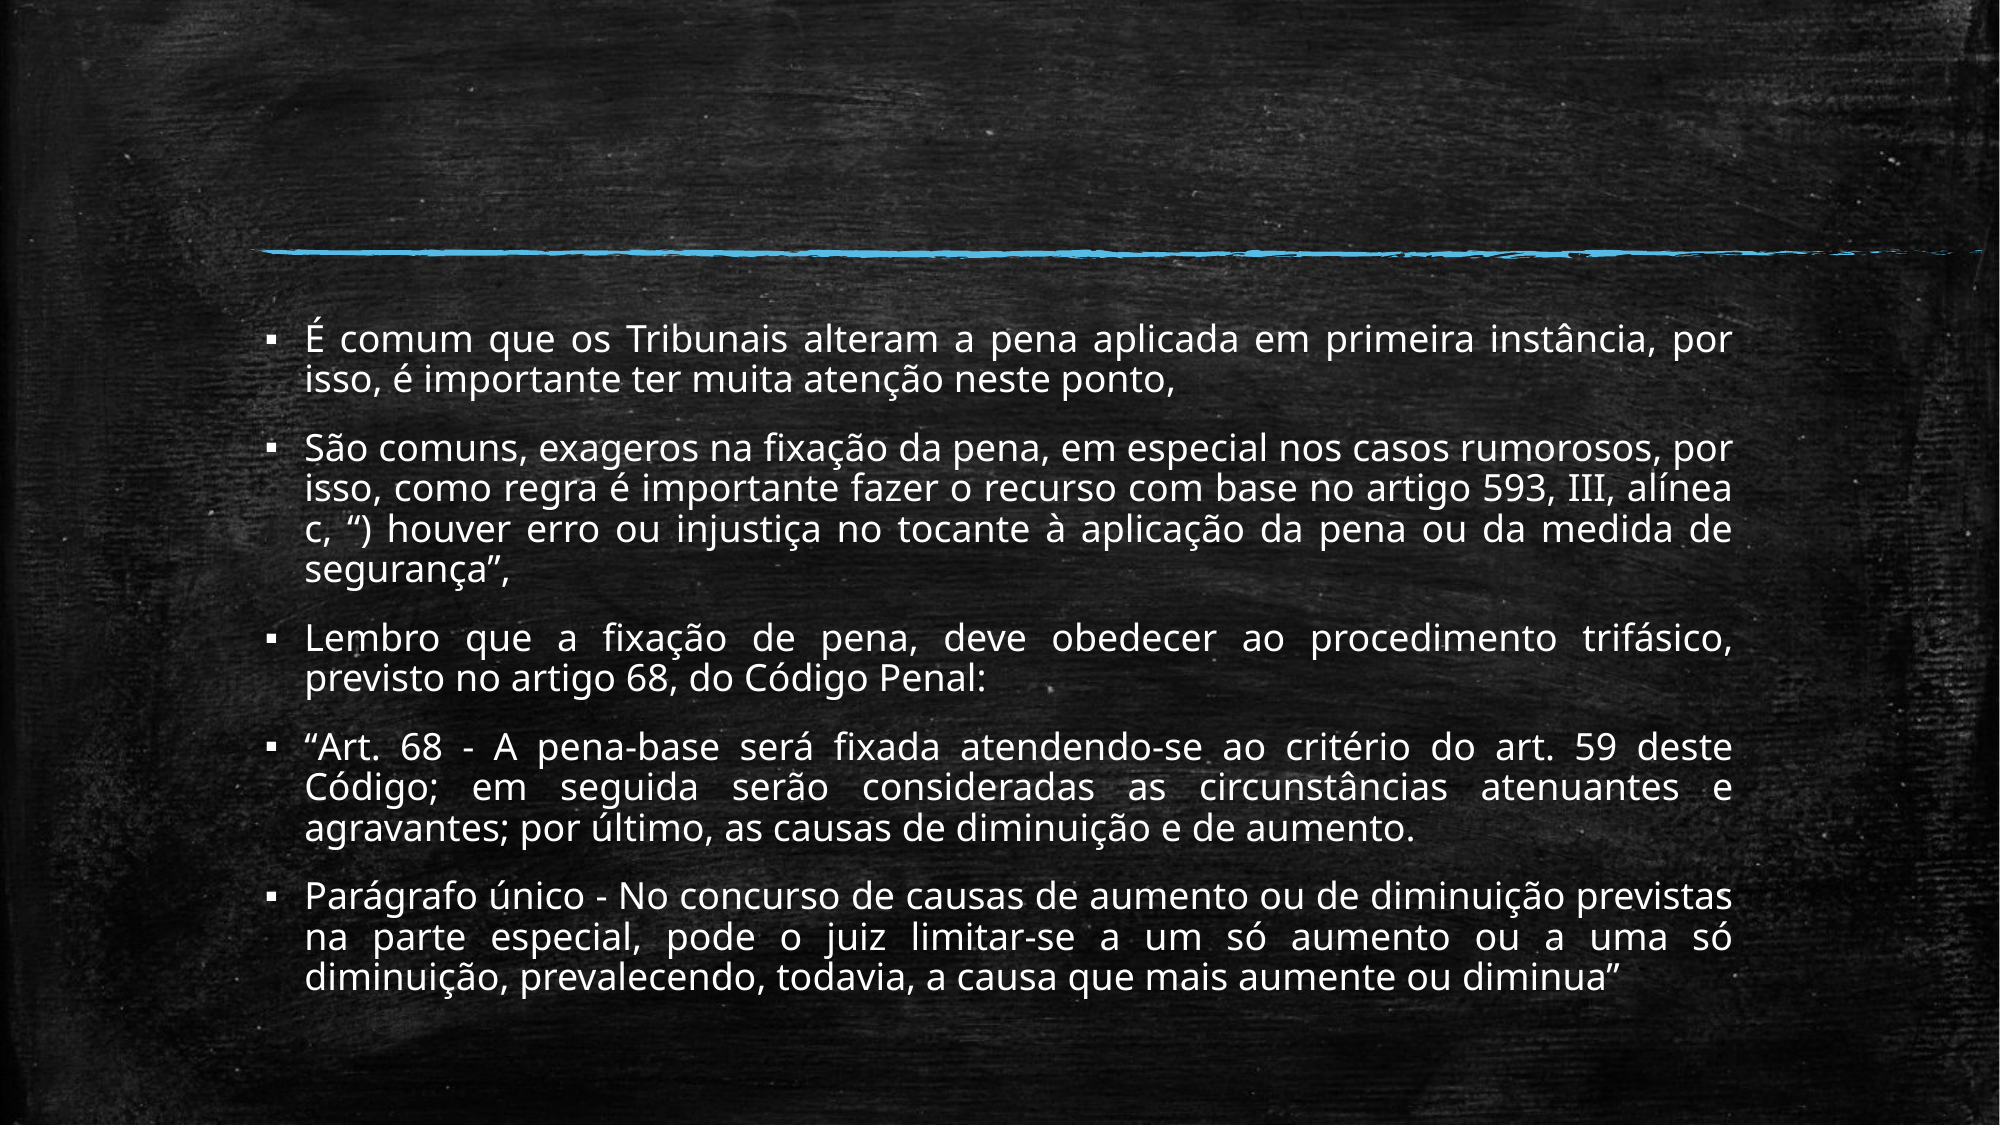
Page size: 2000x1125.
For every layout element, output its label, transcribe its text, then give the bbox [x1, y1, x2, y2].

list É comum que os Tribunais alteram a pena aplicada em primeira instância, por isso, é importante ter muita atenção neste ponto, São comuns, exageros na fixação da pena, em especial nos casos rumorosos, por isso, como regra é importante fazer o recurso com base no artigo 593, III, alínea c, “) houver erro ou injustiça no tocante à aplicação da pena ou da medida de segurança”, Lembro que a fixação de pena, deve obedecer ao procedimento trifásico, previsto no artigo 68, do Código Penal: “Art. 68 - A pena-base será fixada atendendo-se ao critério do art. 59 deste Código; em seguida serão consideradas as circunstâncias atenuantes e agravantes; por último, as causas de diminuição e de aumento. Parágrafo único - No concurso de causas de aumento ou de diminuição previstas na parte especial, pode o juiz limitar-se a um só aumento ou a uma só diminuição, prevalecendo, todavia, a causa que mais aumente ou diminua” [249, 312, 1750, 1013]
